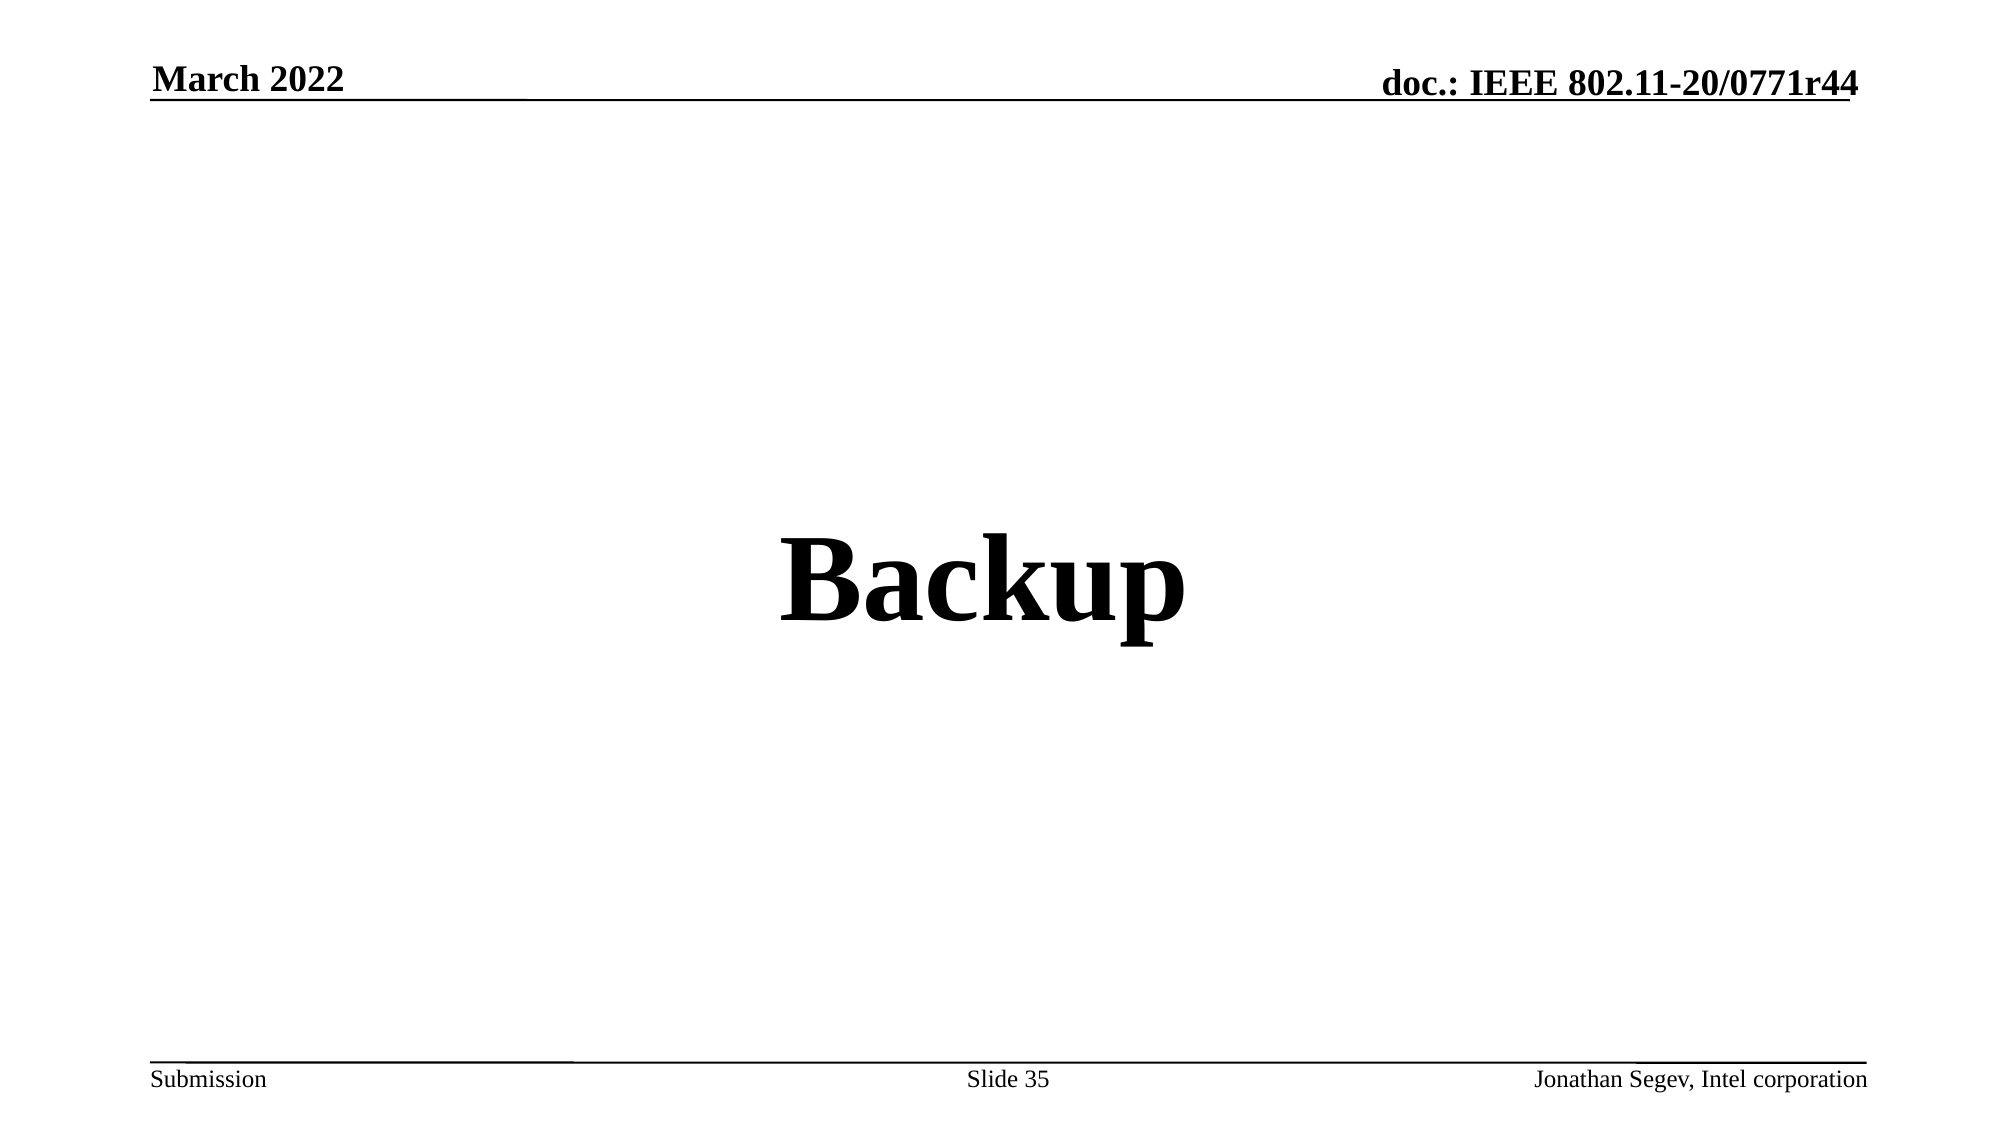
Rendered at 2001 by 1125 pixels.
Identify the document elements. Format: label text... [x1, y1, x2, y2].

slide_number Slide 35 [950, 1061, 1067, 1123]
list Backup [149, 324, 1850, 1000]
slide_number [152, 54, 563, 100]
footer Jonathan Segev, Intel corporation [1171, 1061, 1869, 1093]
